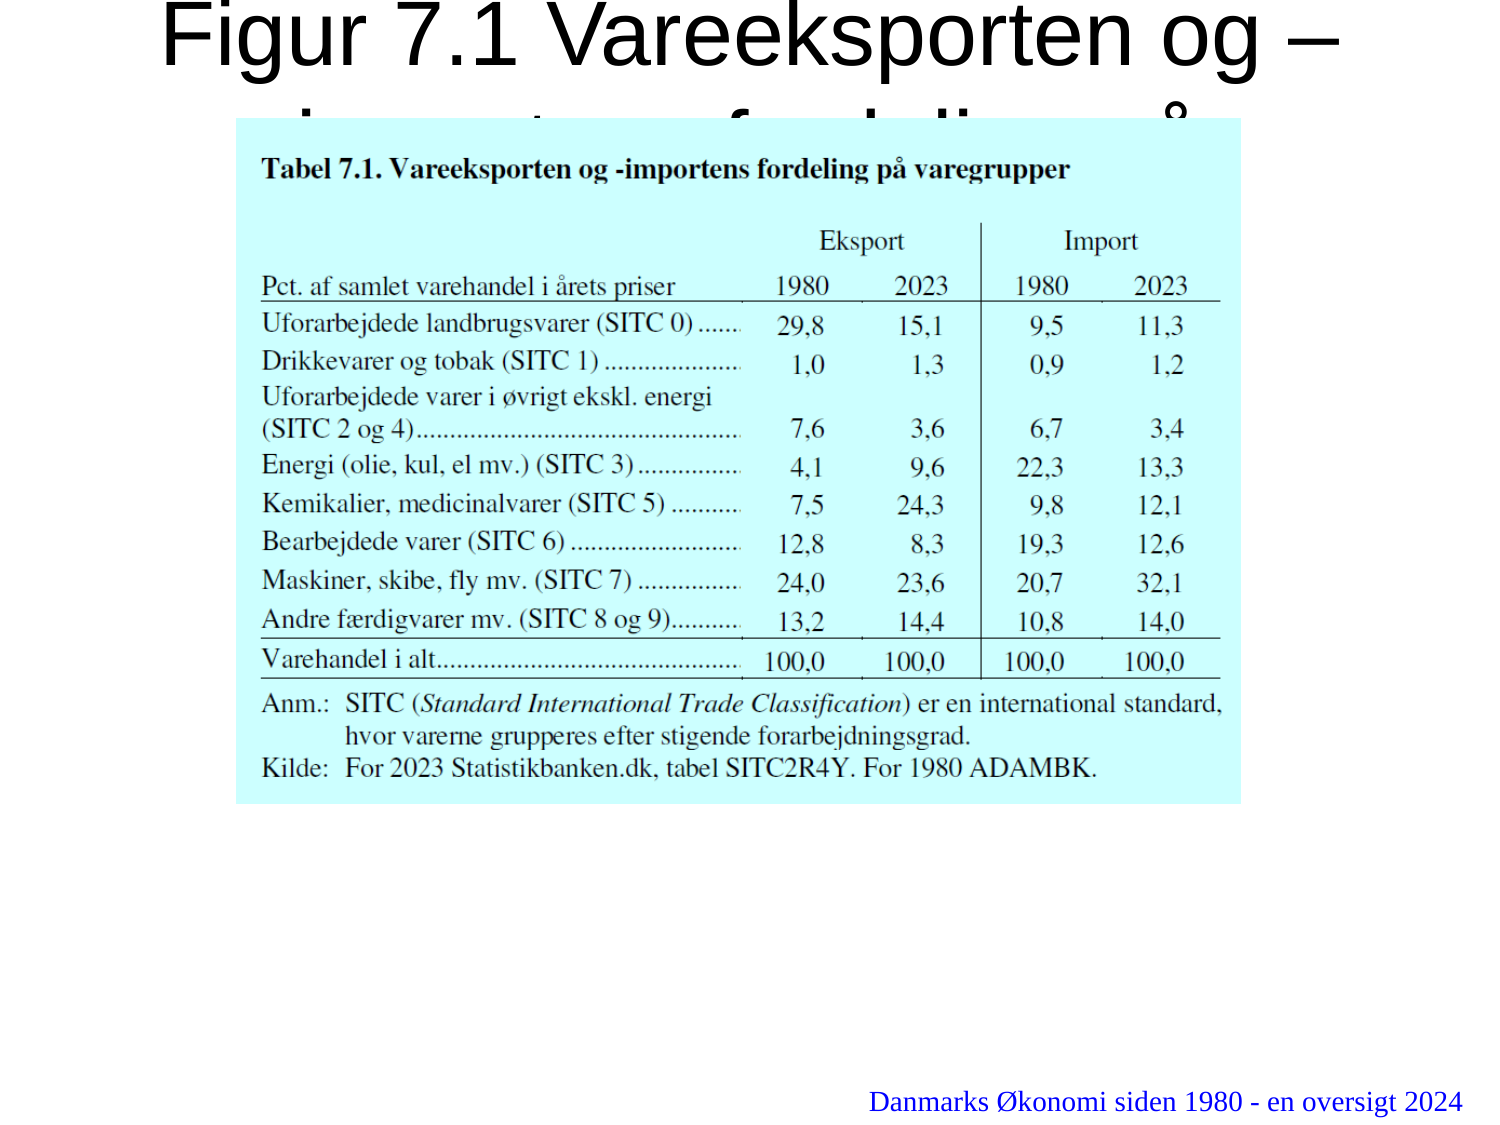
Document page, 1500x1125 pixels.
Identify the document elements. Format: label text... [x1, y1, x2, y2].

title Figur 7.1 Vareeksporten og –importens fordeling på varegrupper [75, 45, 1425, 233]
picture [235, 117, 1241, 804]
footer Danmarks Økonomi siden 1980 - en oversigt 2024 [832, 1057, 1500, 1125]
